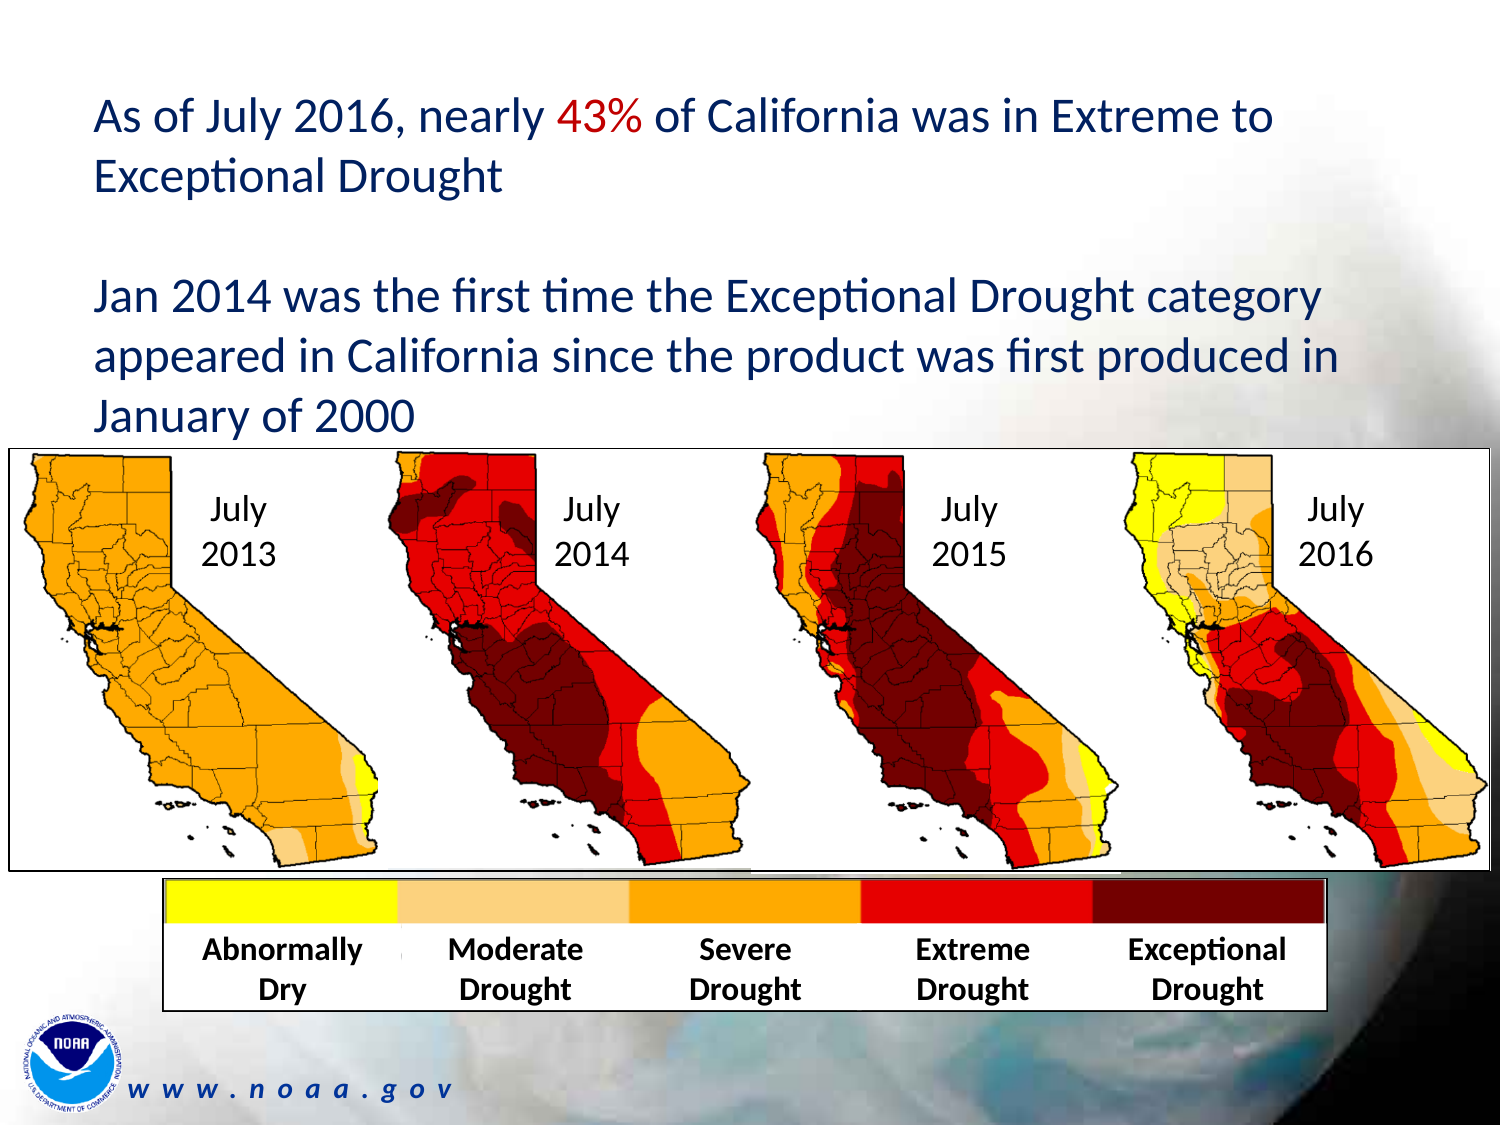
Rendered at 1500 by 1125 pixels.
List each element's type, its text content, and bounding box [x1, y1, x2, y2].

text_box As of July 2016, nearly 43% of California was in Extreme to Exceptional Drought Jan 2014 was the first time the Exceptional Drought category appeared in California since the product was first produced in January of 2000 [3, 74, 1495, 450]
picture [0, 0, 1500, 1125]
text_box [7, 450, 19, 873]
